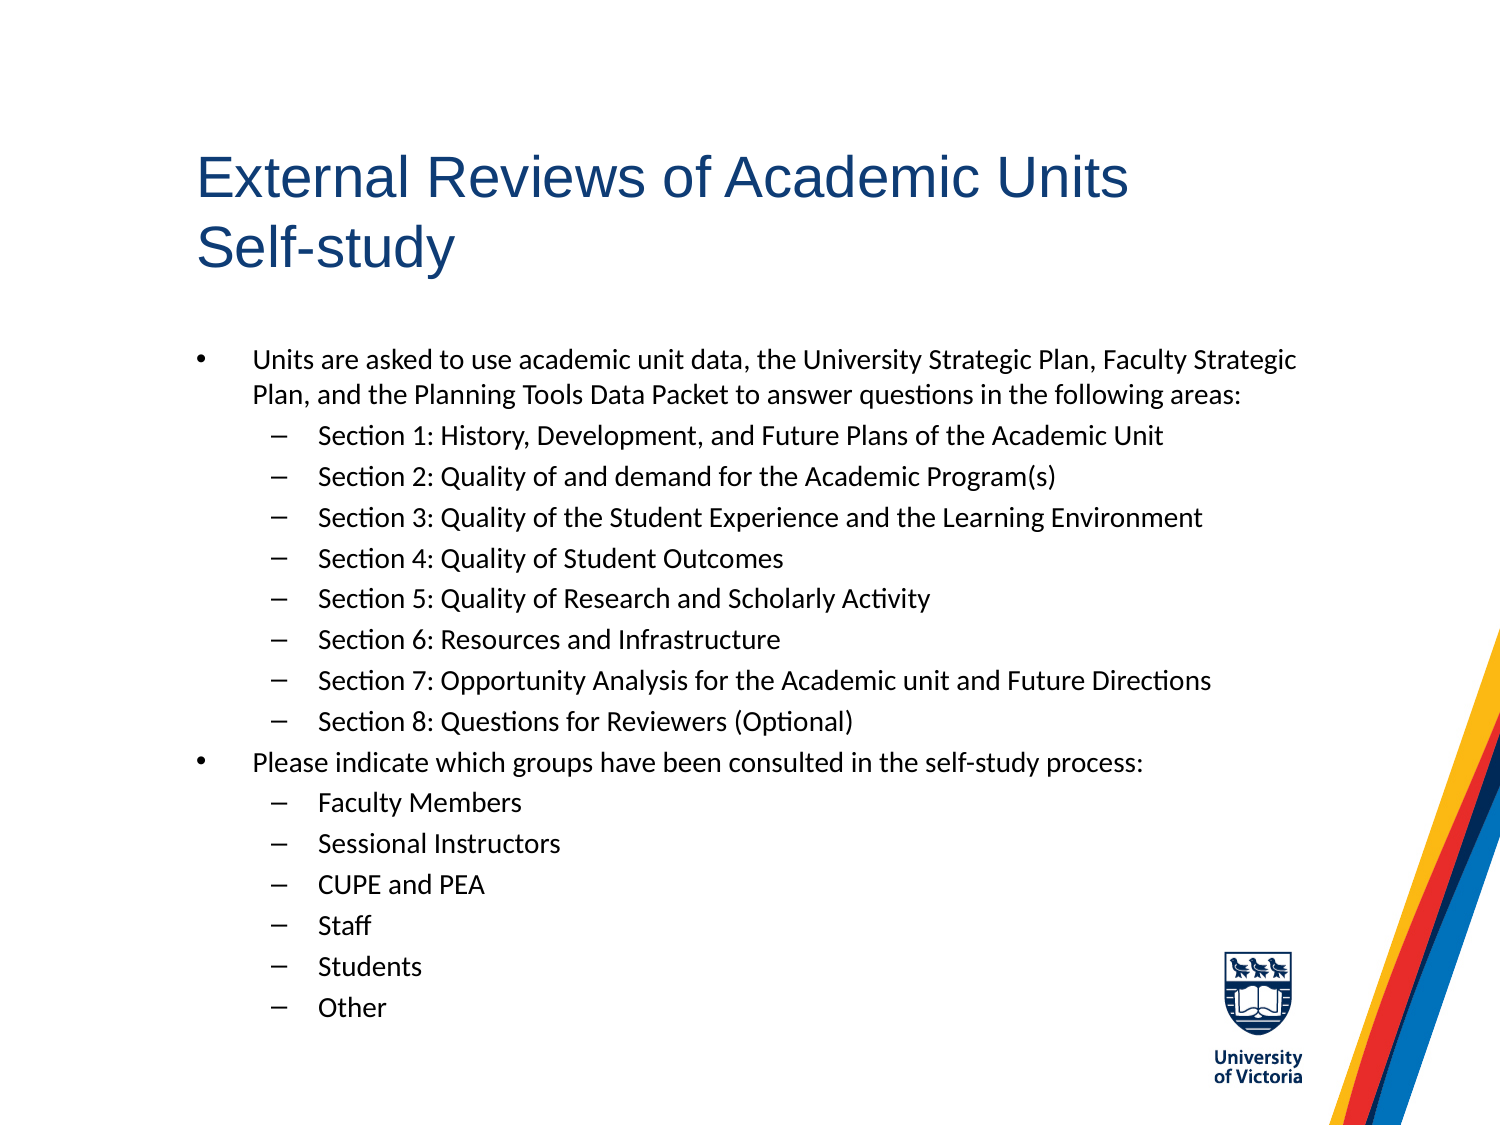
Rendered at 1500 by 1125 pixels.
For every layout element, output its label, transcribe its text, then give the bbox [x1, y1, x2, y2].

list Units are asked to use academic unit data, the University Strategic Plan, Faculty Strategic Plan, and the Planning Tools Data Packet to answer questions in the following areas: Section 1: History, Development, and Future Plans of the Academic Unit Section 2: Quality of and demand for the Academic Program(s) Section 3: Quality of the Student Experience and the Learning Environment Section 4: Quality of Student Outcomes Section 5: Quality of Research and Scholarly Activity Section 6: Resources and Infrastructure Section 7: Opportunity Analysis for the Academic unit and Future Directions Section 8: Questions for Reviewers (Optional) Please indicate which groups have been consulted in the self-study process: Faculty Members Sessional Instructors CUPE and PEA Staff Students Other [181, 333, 1317, 1015]
title External Reviews of Academic Units Self-study [181, 115, 1209, 304]
picture [0, 0, 1500, 1125]
